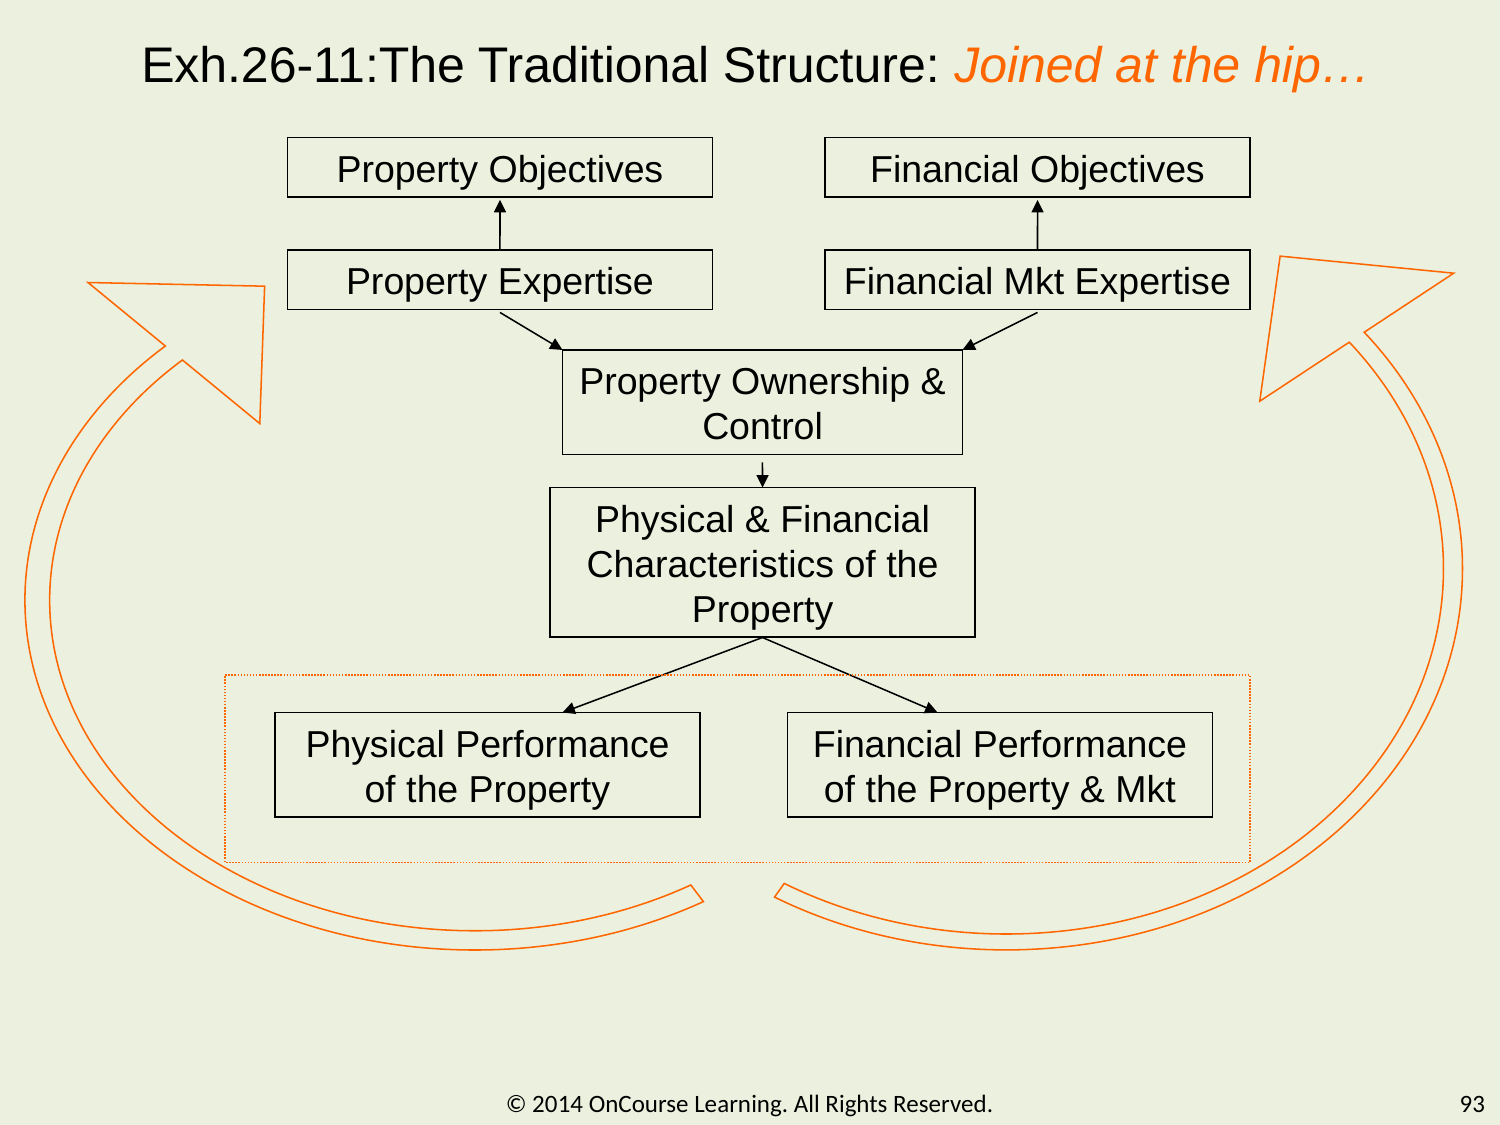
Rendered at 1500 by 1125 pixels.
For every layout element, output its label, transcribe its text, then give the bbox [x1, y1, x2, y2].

text_box Exh.26-11:The Traditional Structure: Joined at the hip… [37, 24, 1475, 100]
text_box Property Objectives [287, 137, 713, 198]
text_box [756, 462, 769, 488]
text_box [24, 282, 704, 951]
text_box Property Ownership & Control [562, 349, 963, 455]
slide_number 93 [1199, 1046, 1500, 1125]
text_box [499, 312, 563, 350]
text_box [774, 256, 1463, 950]
text_box Financial Mkt Expertise [825, 249, 1250, 310]
text_box [225, 675, 1250, 863]
text_box Physical & Financial Characteristics of the Property [549, 487, 975, 638]
text_box [1031, 199, 1044, 250]
text_box [493, 199, 507, 250]
text_box Property Expertise [287, 249, 713, 310]
footer © 2014 OnCourse Learning. All Rights Reserved. [449, 1046, 1051, 1125]
text_box Financial Objectives [825, 137, 1250, 198]
text_box [962, 312, 1038, 350]
